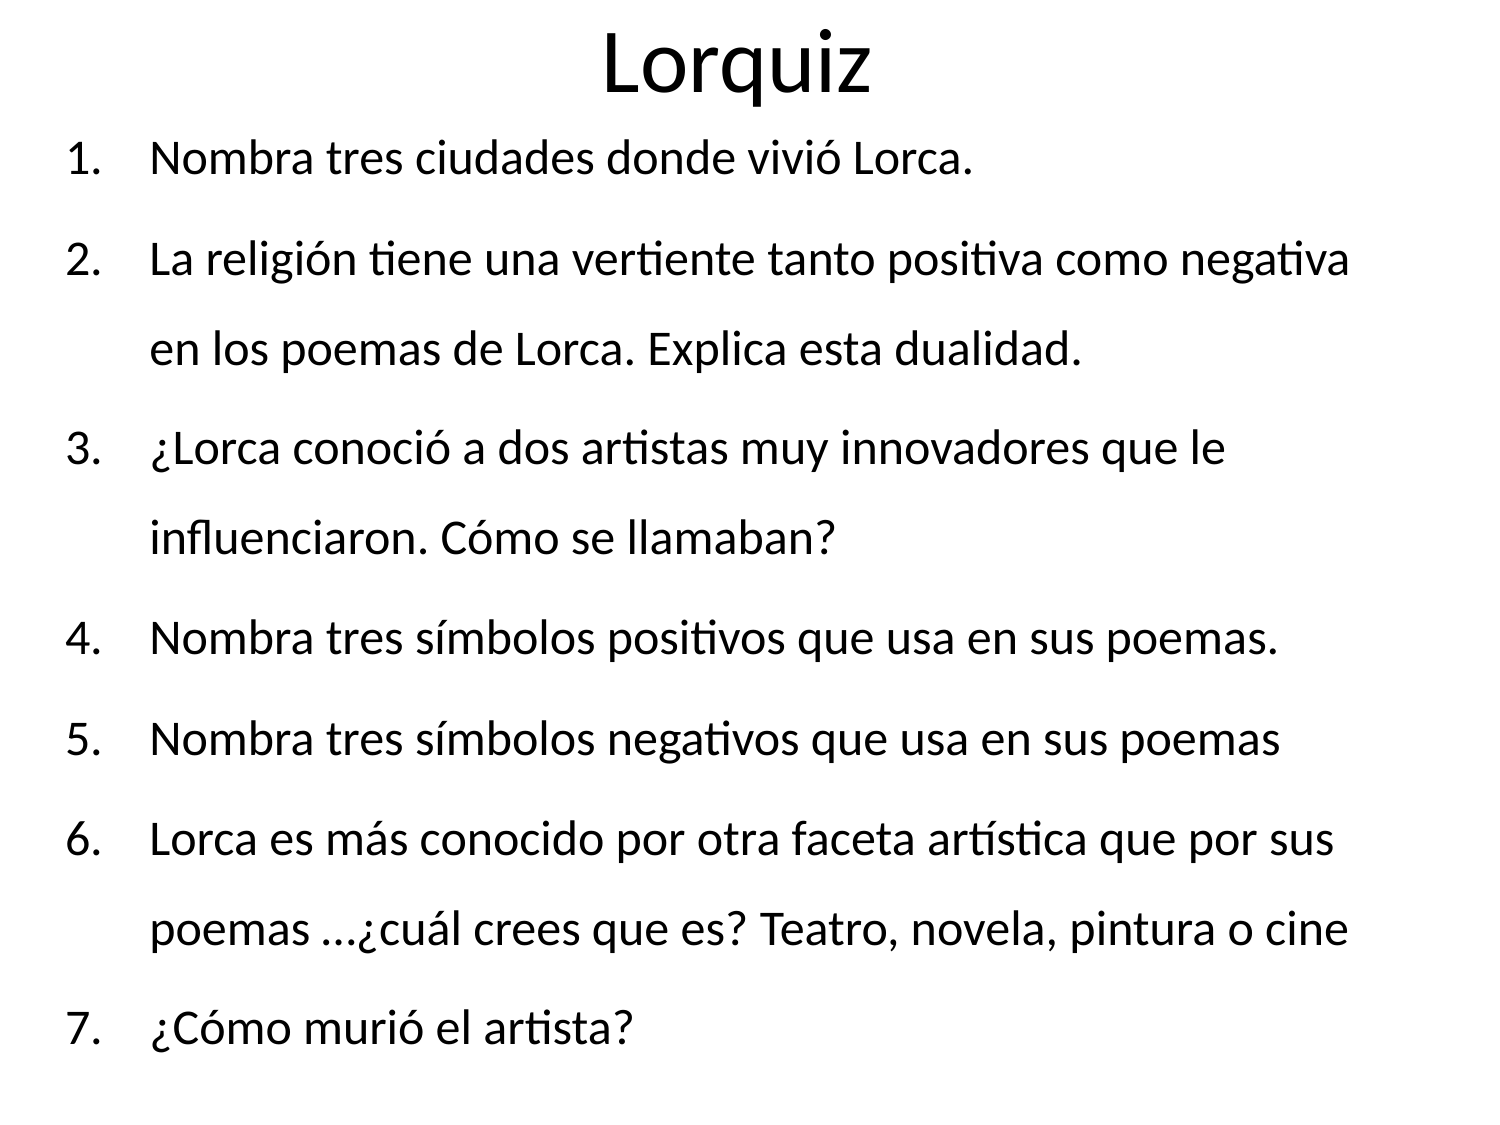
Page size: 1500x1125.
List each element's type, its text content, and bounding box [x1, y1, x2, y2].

list Nombra tres ciudades donde vivió Lorca. La religión tiene una vertiente tanto positiva como negativa en los poemas de Lorca. Explica esta dualidad. ¿Lorca conoció a dos artistas muy innovadores que le influenciaron. Cómo se llamaban? Nombra tres símbolos positivos que usa en sus poemas. Nombra tres símbolos negativos que usa en sus poemas Lorca es más conocido por otra faceta artística que por sus poemas …¿cuál crees que es? Teatro, novela, pintura o cine ¿Cómo murió el artista? [50, 87, 1400, 1050]
title Lorquiz [62, 0, 1413, 150]
